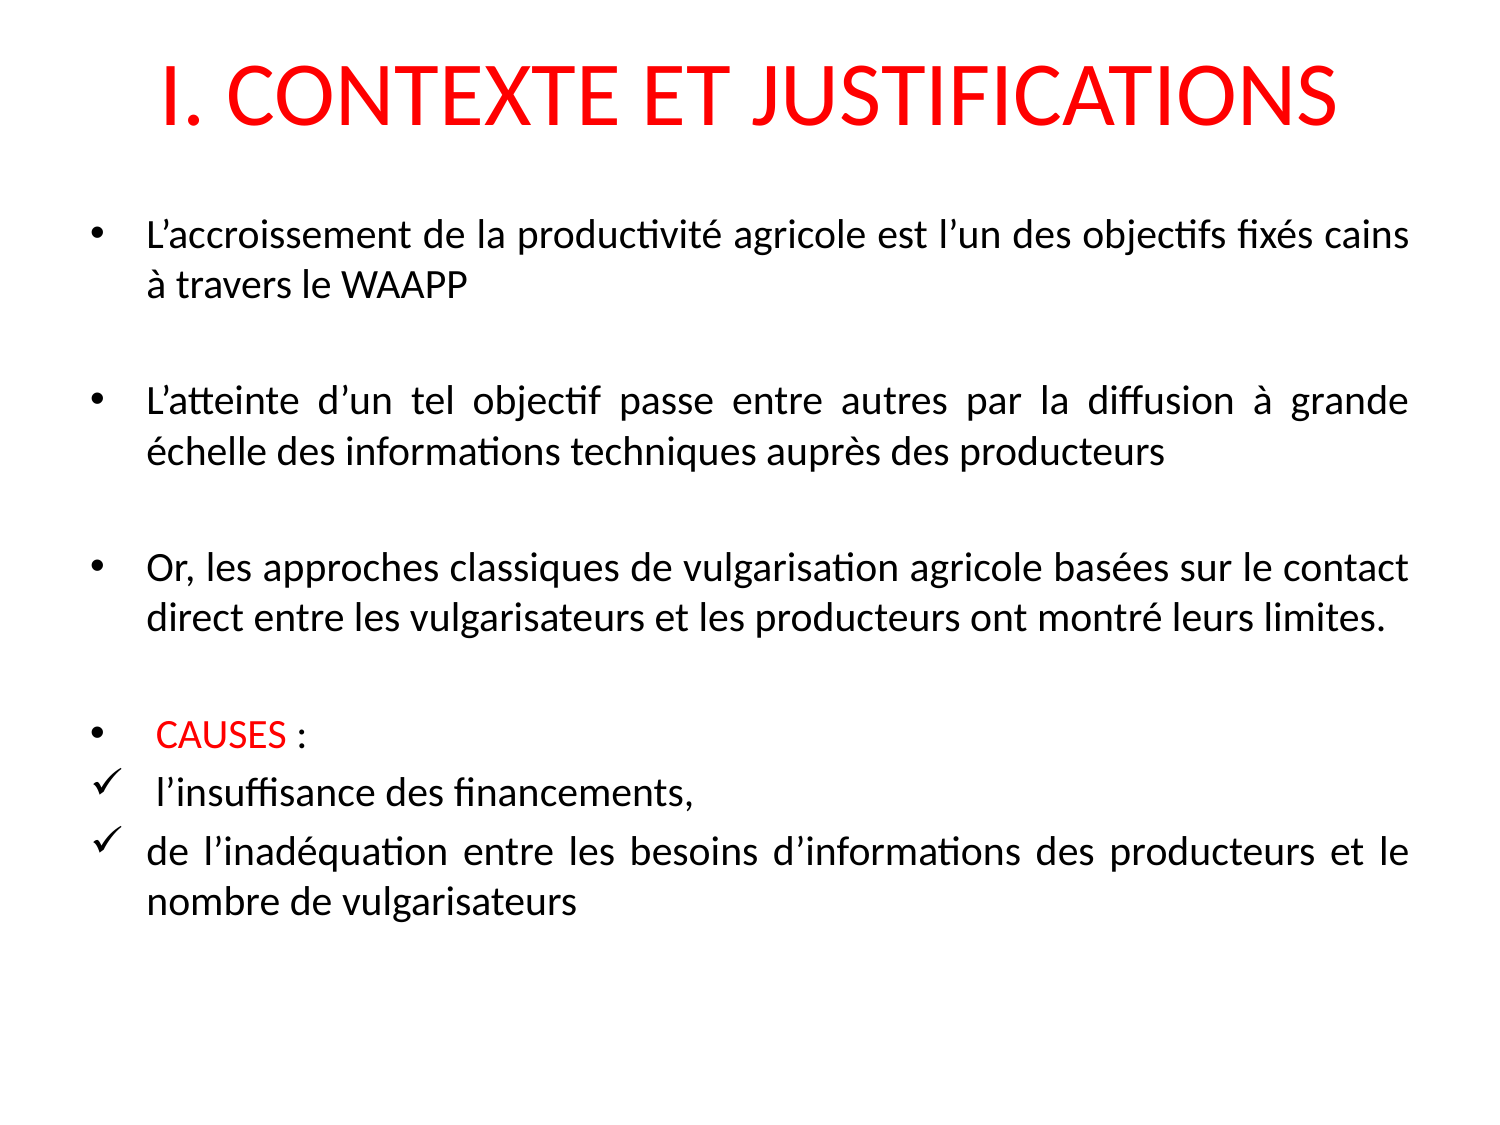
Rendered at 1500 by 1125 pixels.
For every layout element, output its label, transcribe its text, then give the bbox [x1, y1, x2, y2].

list L’accroissement de la productivité agricole est l’un des objectifs fixés cains à travers le WAAPP L’atteinte d’un tel objectif passe entre autres par la diffusion à grande échelle des informations techniques auprès des producteurs Or, les approches classiques de vulgarisation agricole basées sur le contact direct entre les vulgarisateurs et les producteurs ont montré leurs limites. CAUSES : l’insuffisance des financements, de l’inadéquation entre les besoins d’informations des producteurs et le nombre de vulgarisateurs [74, 198, 1426, 1012]
title I. CONTEXTE ET JUSTIFICATIONS [74, 44, 1426, 162]
